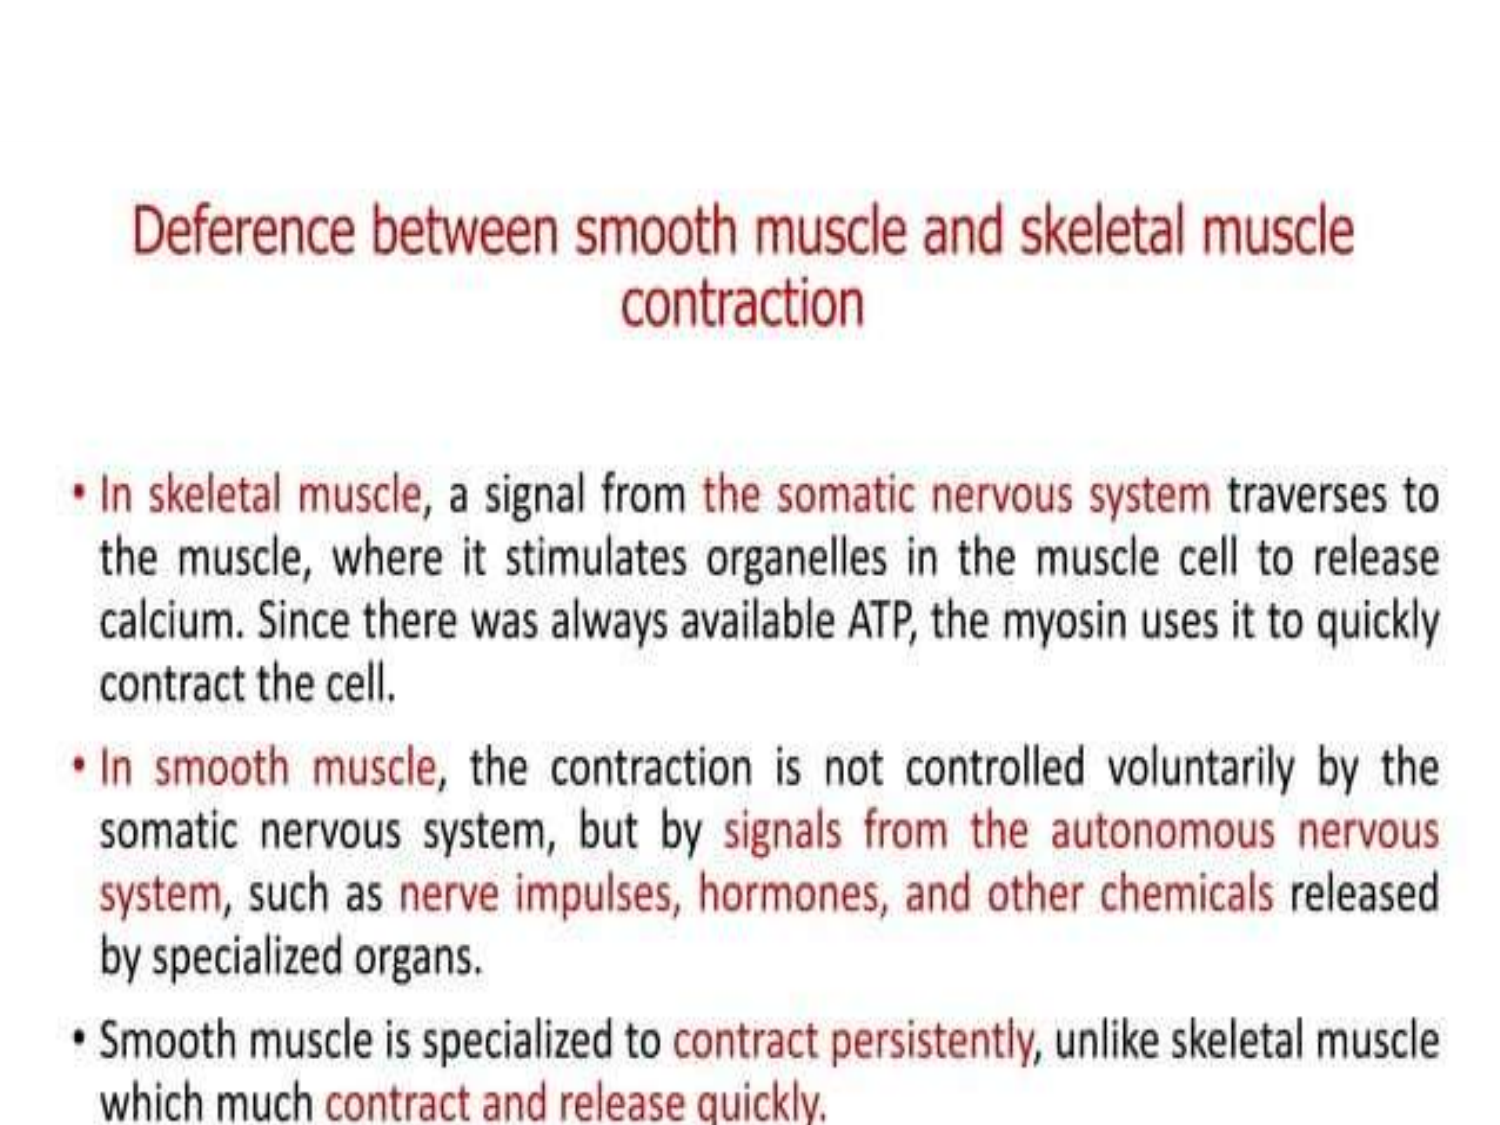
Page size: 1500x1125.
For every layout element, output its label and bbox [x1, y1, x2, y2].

picture [0, 139, 1500, 1125]
